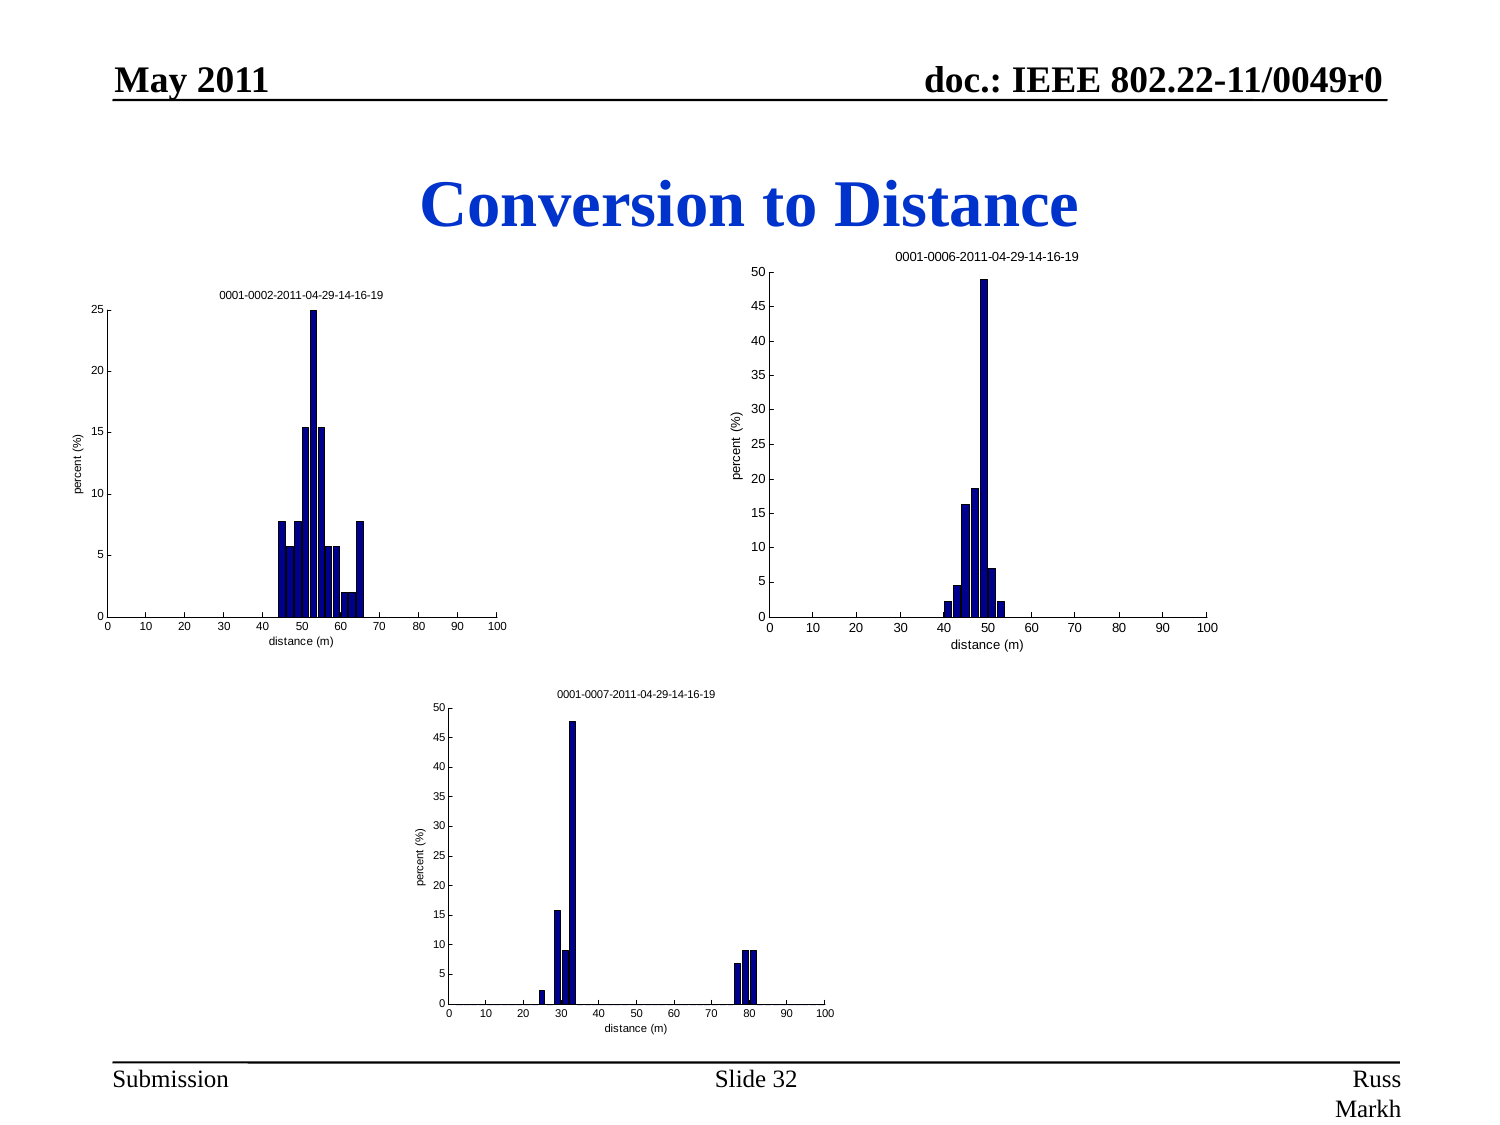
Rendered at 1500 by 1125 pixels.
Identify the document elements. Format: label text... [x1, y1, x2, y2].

slide_number Slide 32 [712, 1061, 800, 1093]
footer Russ Markhovsky, InvisiTrack, Inc. [1324, 1061, 1402, 1093]
picture [695, 240, 1261, 664]
picture [41, 281, 545, 659]
picture [385, 680, 871, 1045]
title Conversion to Distance [112, 112, 1388, 288]
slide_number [114, 54, 290, 101]
